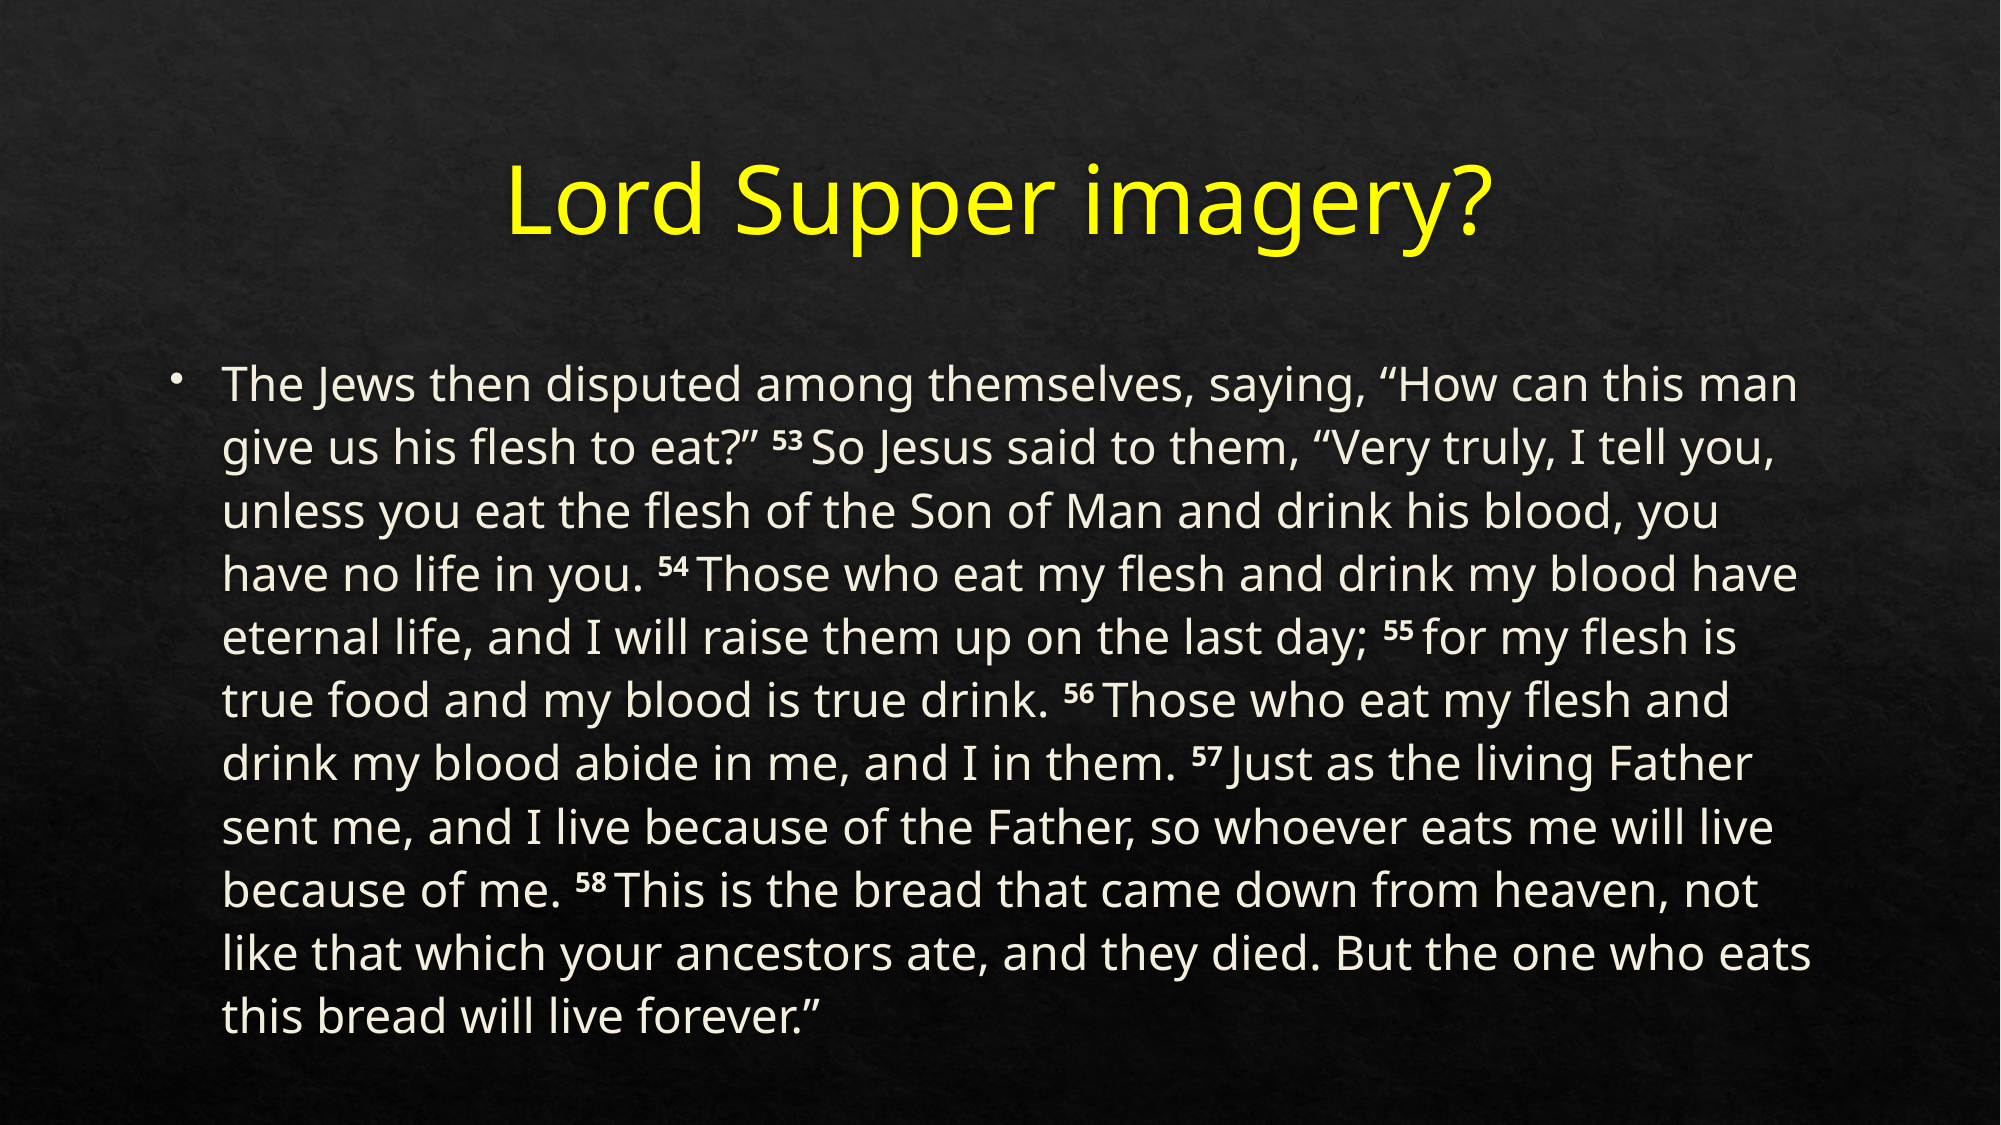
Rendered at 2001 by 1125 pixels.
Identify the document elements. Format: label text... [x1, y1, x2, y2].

list The Jews then disputed among themselves, saying, “How can this man give us his flesh to eat?” 53 So Jesus said to them, “Very truly, I tell you, unless you eat the flesh of the Son of Man and drink his blood, you have no life in you. 54 Those who eat my flesh and drink my blood have eternal life, and I will raise them up on the last day; 55 for my flesh is true food and my blood is true drink. 56 Those who eat my flesh and drink my blood abide in me, and I in them. 57 Just as the living Father sent me, and I live because of the Father, so whoever eats me will live because of me. 58 This is the bread that came down from heaven, not like that which your ancestors ate, and they died. But the one who eats this bread will live forever.” [149, 340, 1849, 950]
title Lord Supper imagery? [149, 99, 1849, 307]
